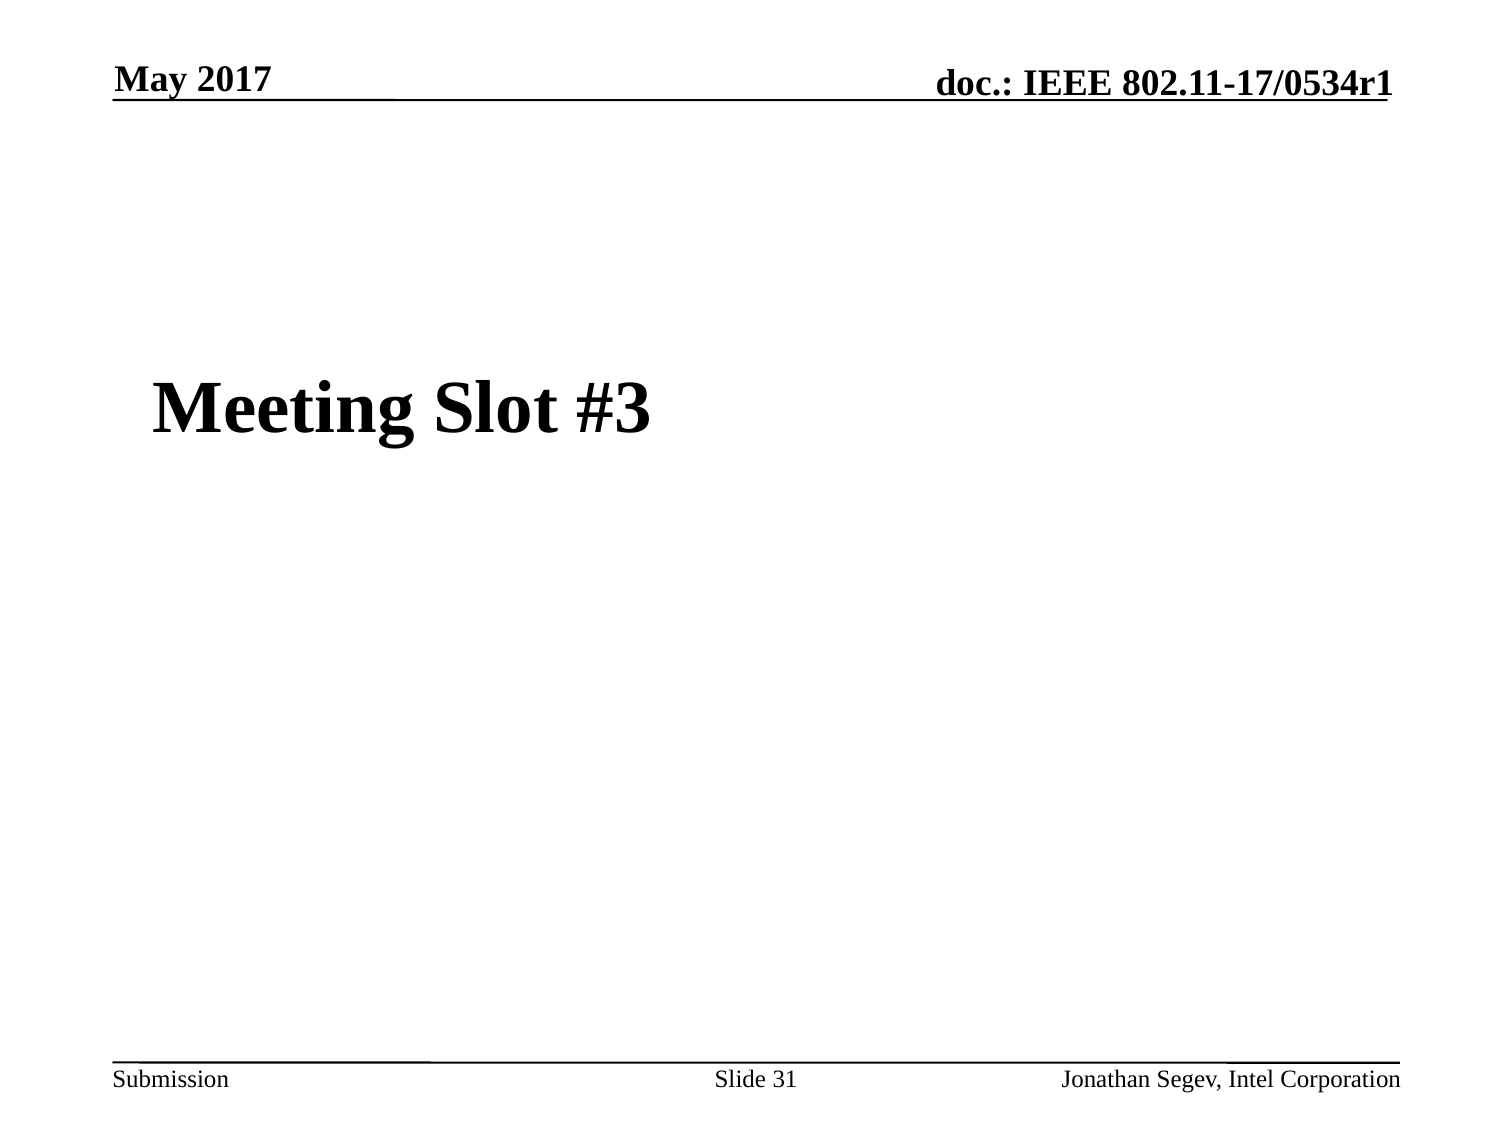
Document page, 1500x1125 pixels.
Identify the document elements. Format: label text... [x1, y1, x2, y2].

slide_number Slide 31 [712, 1061, 800, 1123]
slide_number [114, 54, 423, 100]
list Meeting Slot #3 [137, 349, 1413, 1025]
footer Jonathan Segev, Intel Corporation [878, 1061, 1402, 1093]
